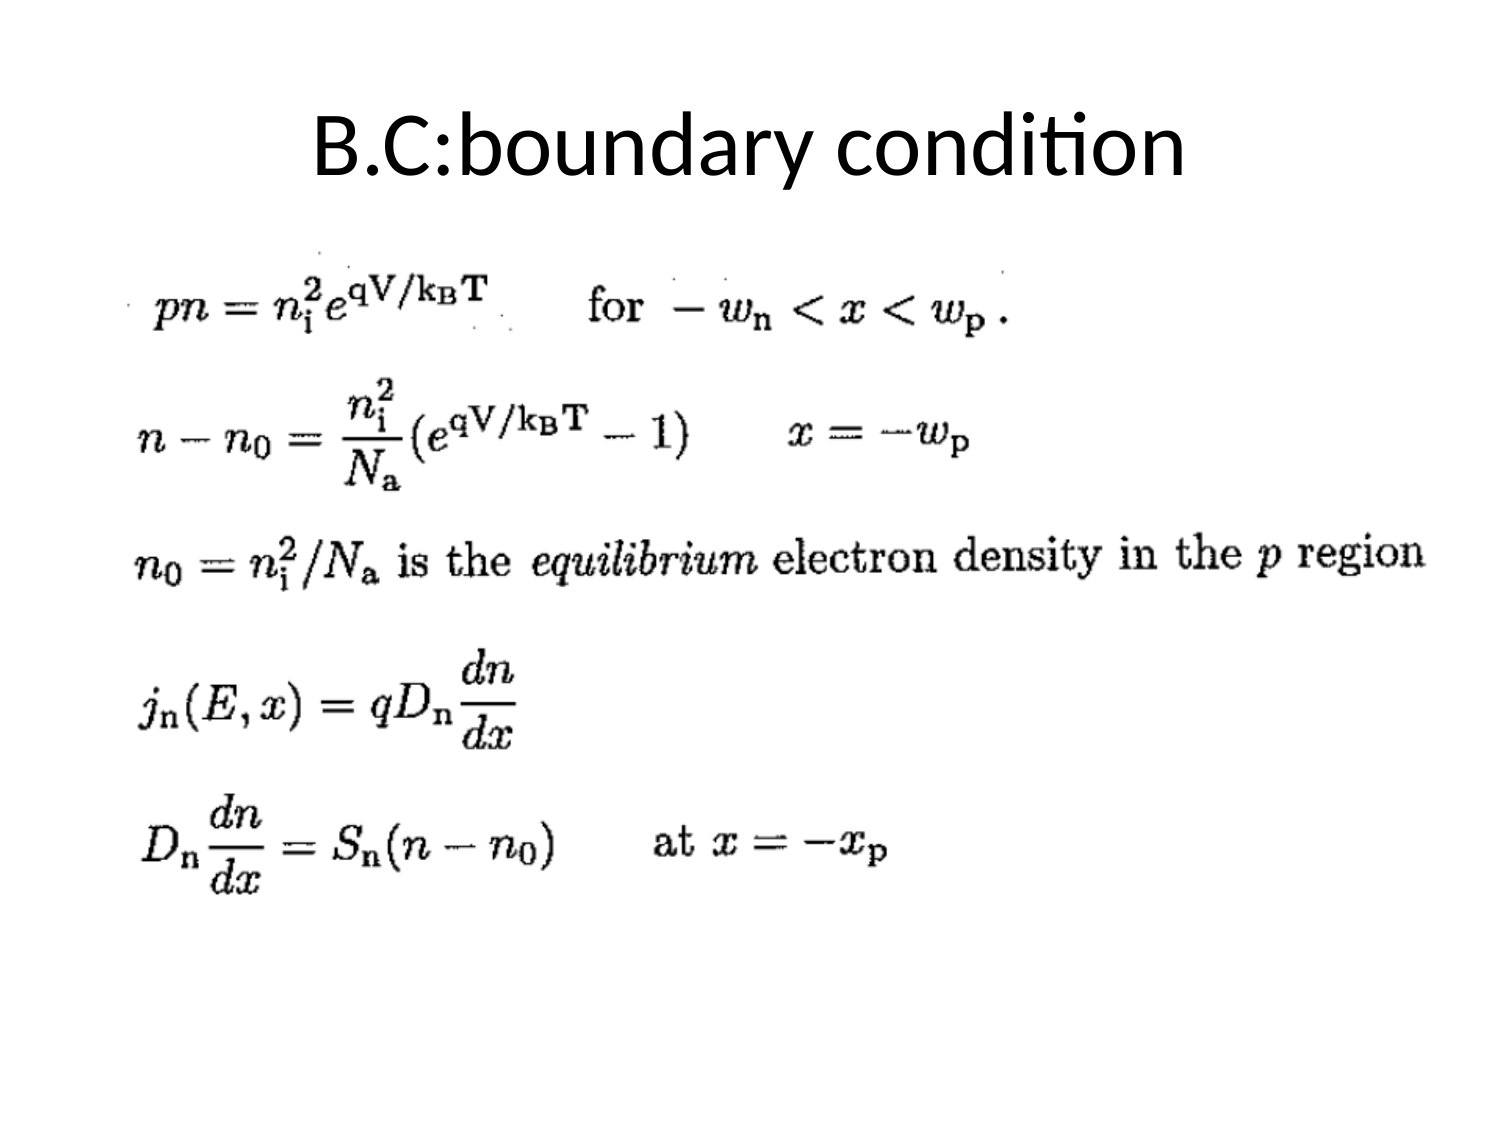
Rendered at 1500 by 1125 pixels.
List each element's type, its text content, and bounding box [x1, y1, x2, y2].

picture [115, 774, 898, 901]
picture [127, 633, 522, 759]
title B.C:boundary condition [75, 45, 1425, 233]
picture [98, 230, 1428, 596]
